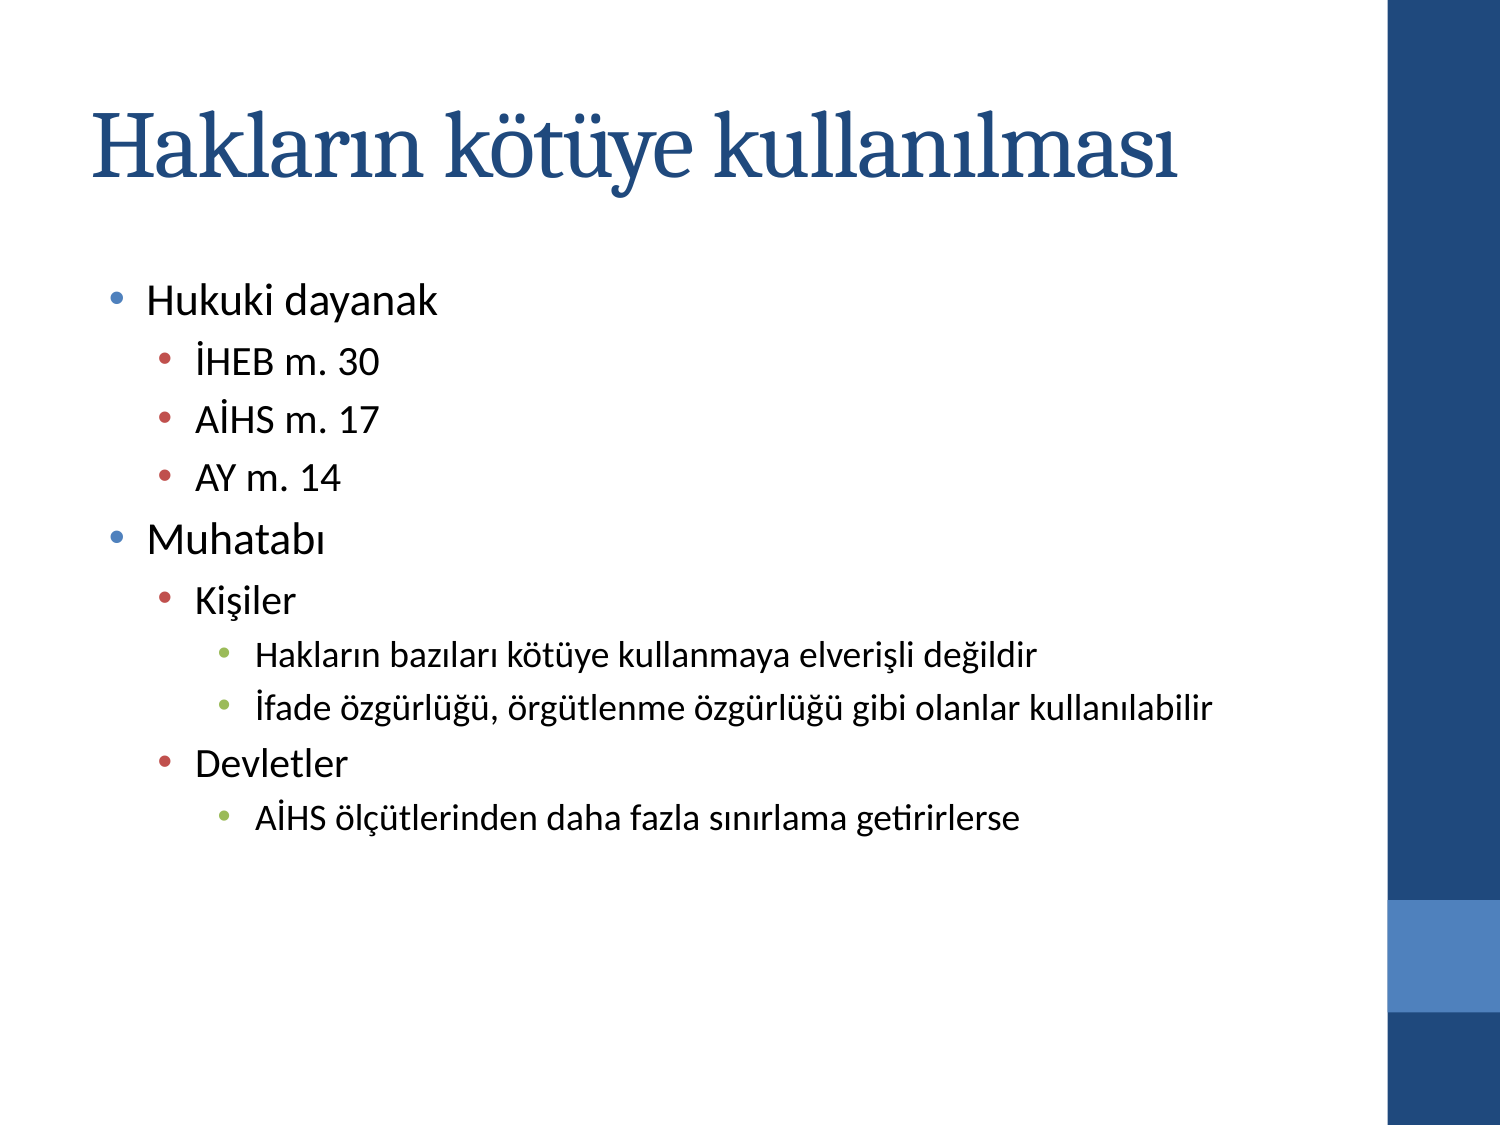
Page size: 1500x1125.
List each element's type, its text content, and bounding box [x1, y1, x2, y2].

list Hukuki dayanak İHEB m. 30 AİHS m. 17 AY m. 14 Muhatabı Kişiler Hakların bazıları kötüye kullanmaya elverişli değildir İfade özgürlüğü, örgütlenme özgürlüğü gibi olanlar kullanılabilir Devletler AİHS ölçütlerinden daha fazla sınırlama getirirlerse [75, 262, 1325, 1050]
title Hakların kötüye kullanılması [75, 45, 1325, 233]
